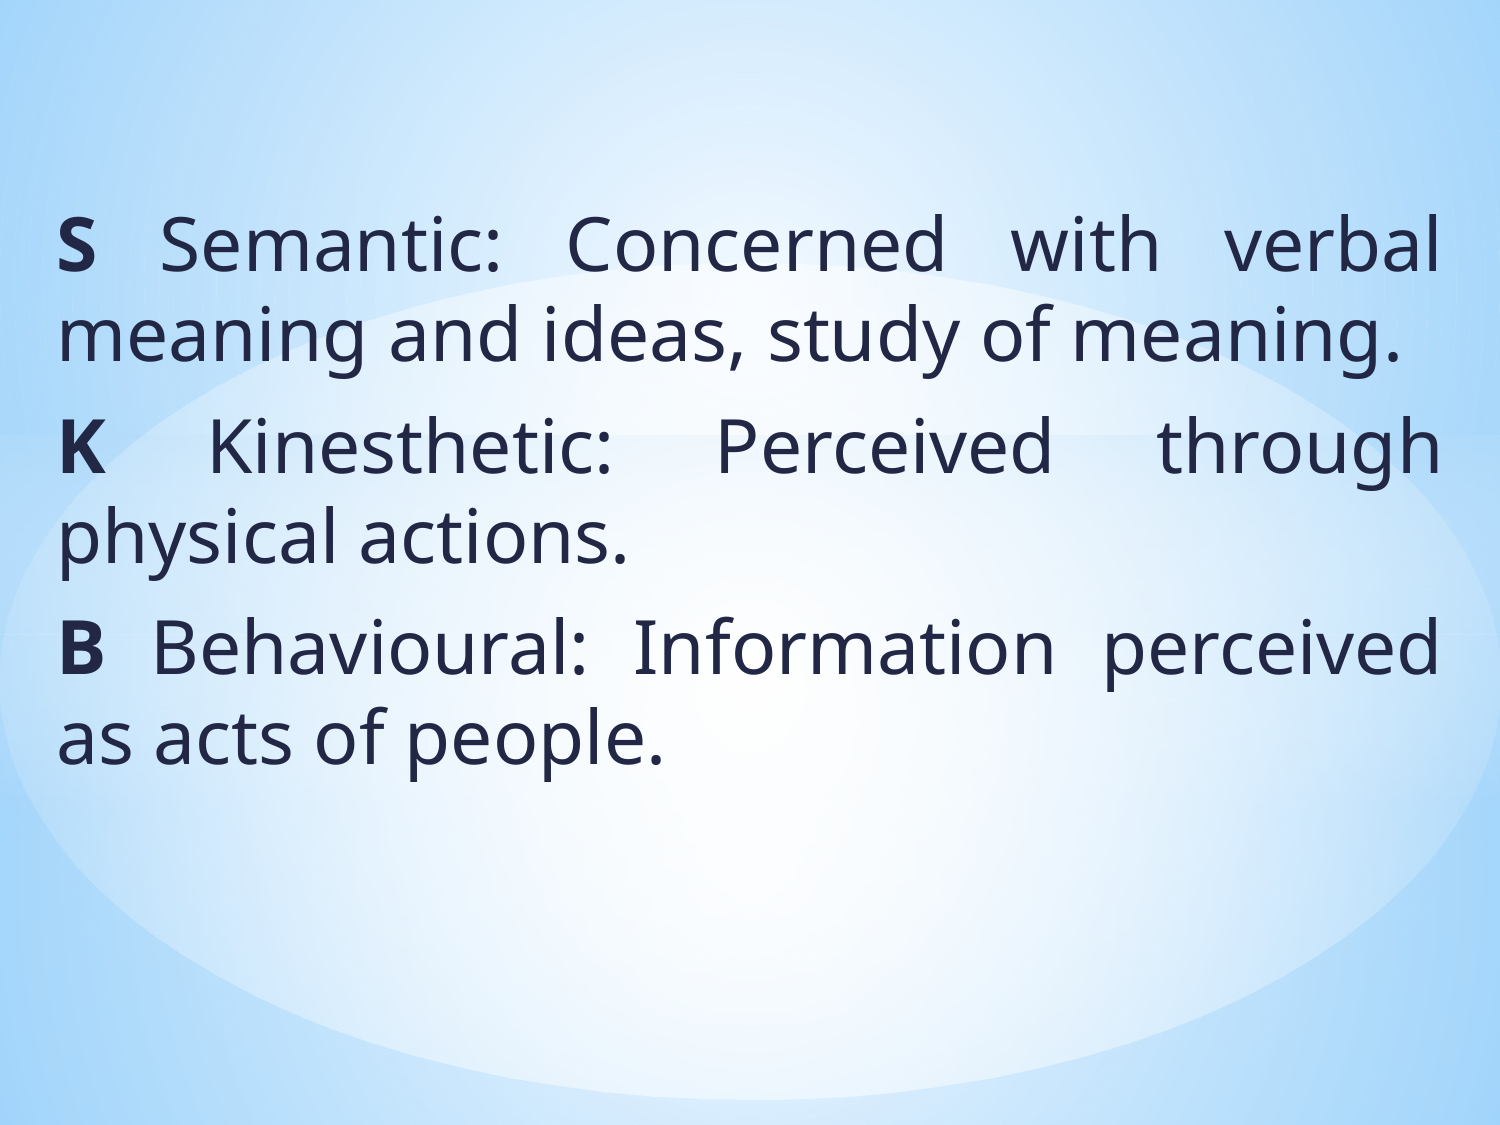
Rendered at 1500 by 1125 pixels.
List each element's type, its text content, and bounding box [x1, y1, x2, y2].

subtitle S Semantic: Concerned with verbal meaning and ideas, study of meaning. K Kinesthetic: Perceived through physical actions. B Behavioural: Information perceived as acts of people. [41, 78, 1459, 1047]
